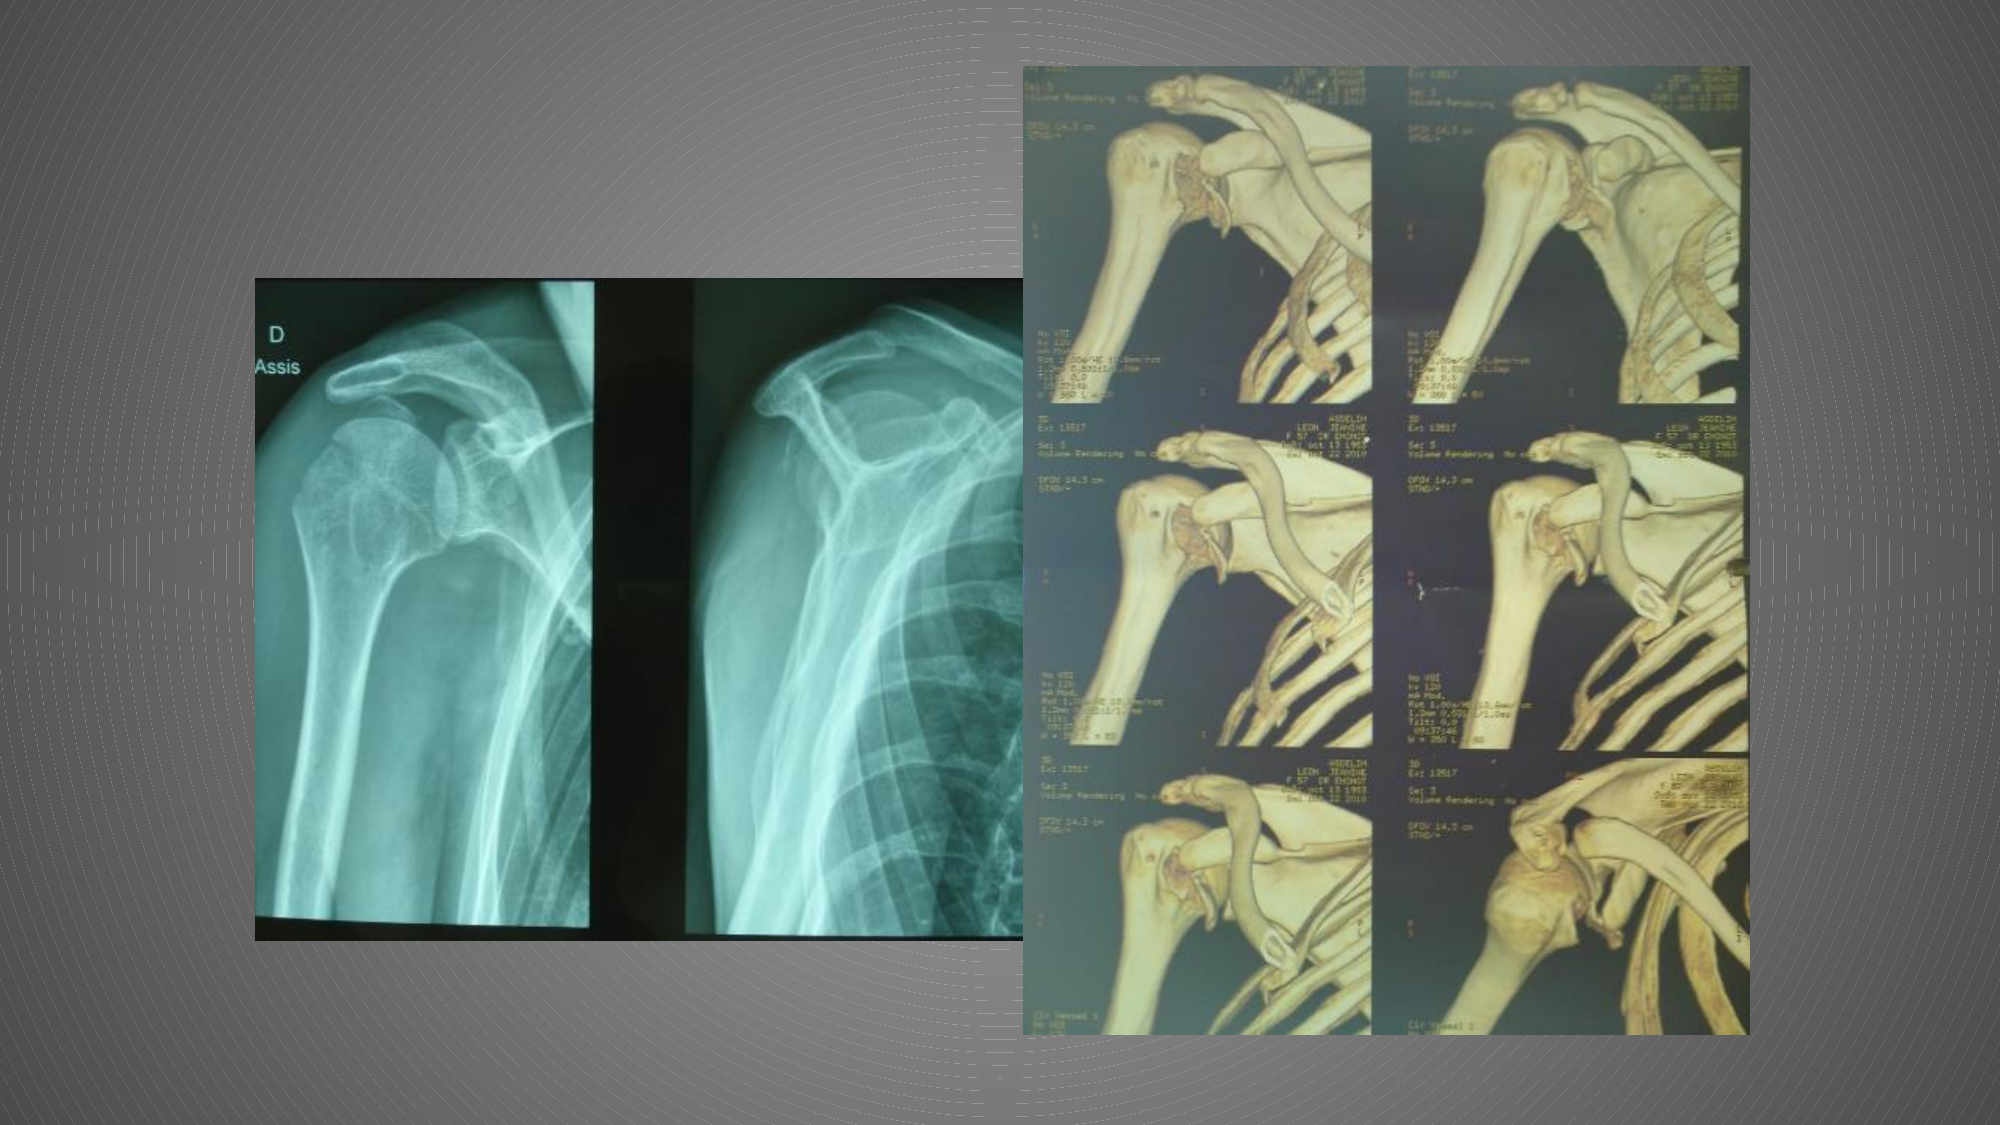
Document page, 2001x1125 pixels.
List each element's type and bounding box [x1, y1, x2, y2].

list [249, 278, 1018, 941]
list [1023, 66, 1751, 1036]
